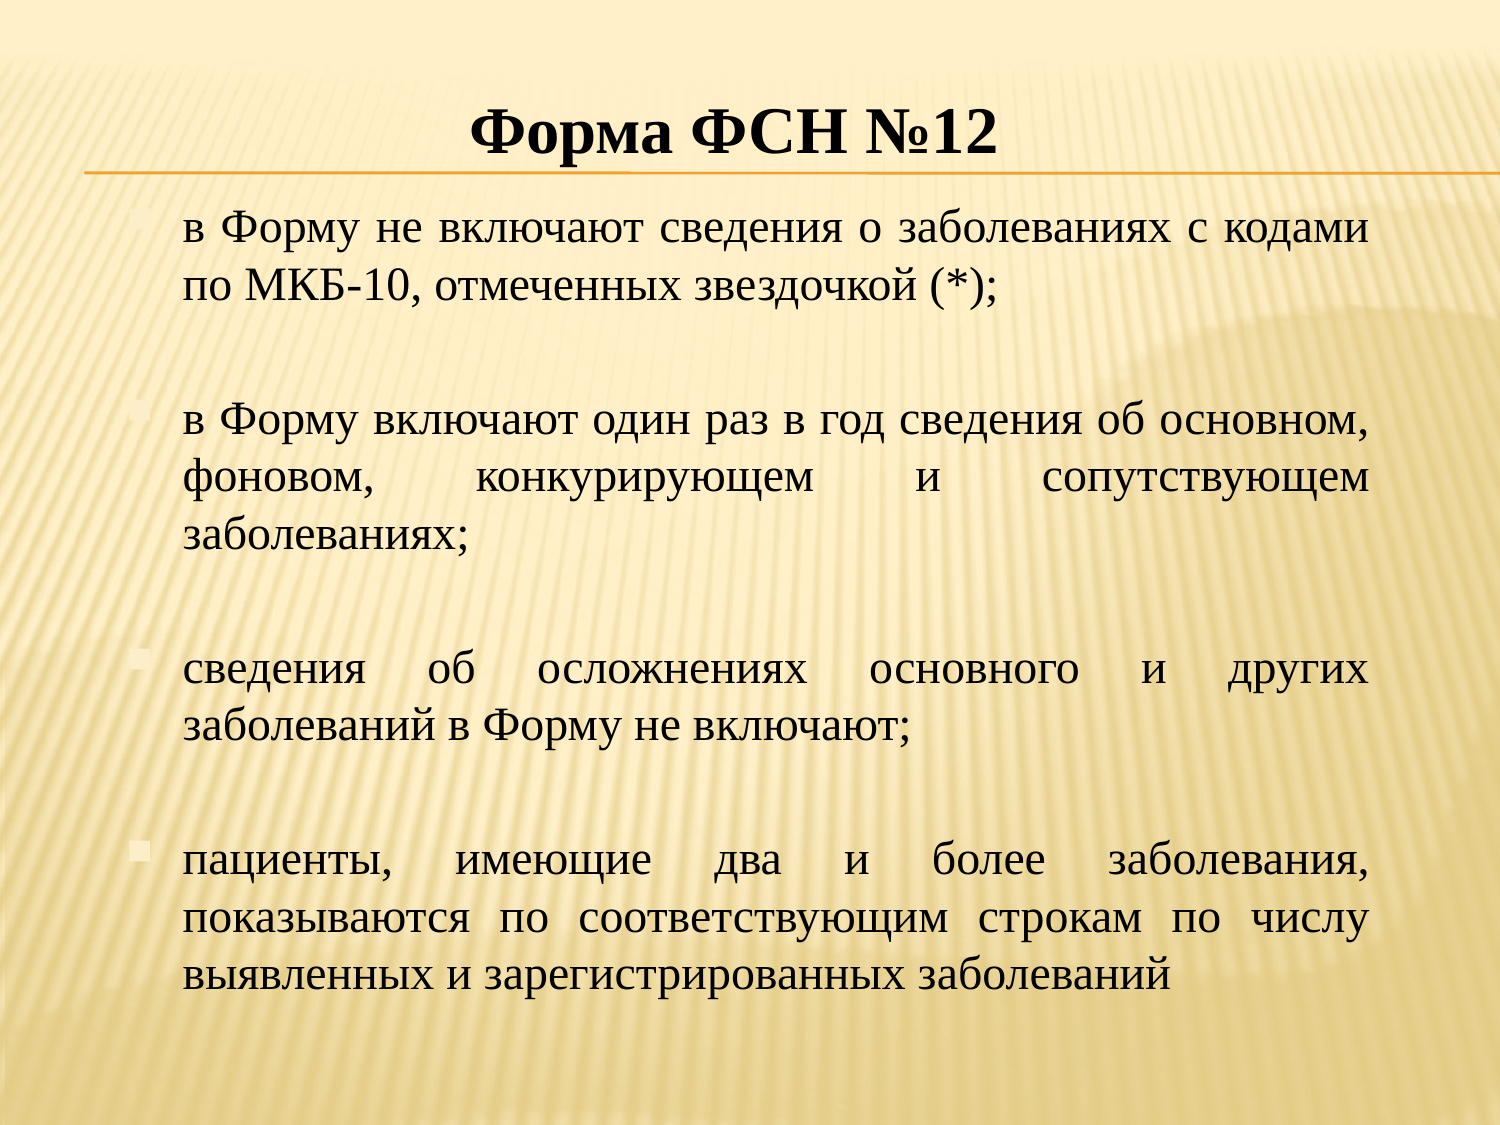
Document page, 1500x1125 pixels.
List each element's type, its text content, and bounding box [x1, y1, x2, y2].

text_box в Форму не включают сведения о заболеваниях с кодами по МКБ-10, отмеченных звездочкой (*); в Форму включают один раз в год сведения об основном, фоновом, конкурирующем и сопутствующем заболеваниях; сведения об осложнениях основного и других заболеваний в Форму не включают; пациенты, имеющие два и более заболевания, показываются по соответствующим строкам по числу выявленных и зарегистрированных заболеваний [111, 187, 1387, 1075]
text_box Форма ФСН №12 [137, 50, 1331, 187]
